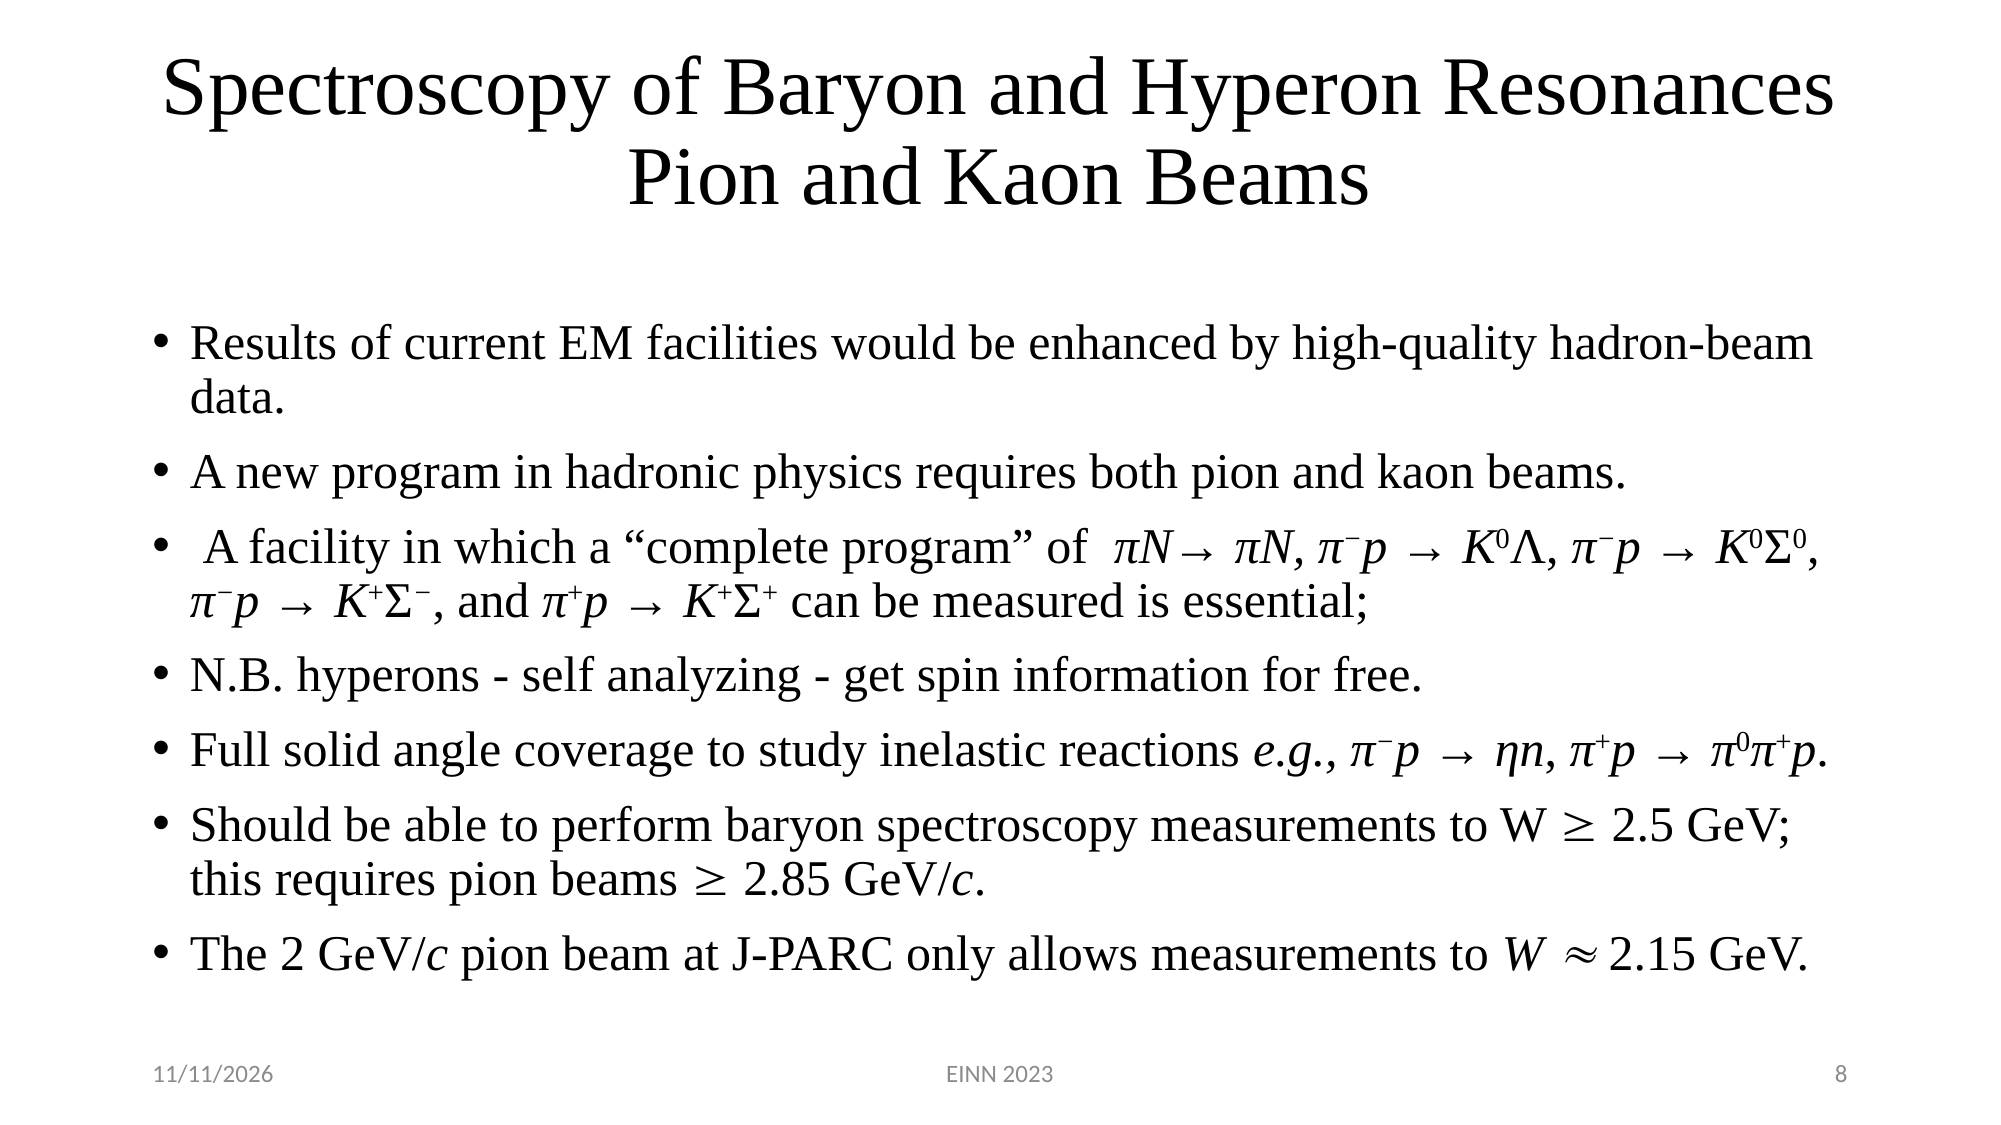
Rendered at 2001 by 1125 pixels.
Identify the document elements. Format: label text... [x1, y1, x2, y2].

list Results of current EM facilities would be enhanced by high-quality hadron-beam data. A new program in hadronic physics requires both pion and kaon beams. A facility in which a “complete program” of πN→ πN, π−p → K0Λ, π−p → K0Σ0, π−p → K+Σ−, and π+p → K+Σ+ can be measured is essential; N.B. hyperons - self analyzing - get spin information for free. Full solid angle coverage to study inelastic reactions e.g., π−p → ηn, π+p → π0π+p. Should be able to perform baryon spectroscopy measurements to W ≥ 2.5 GeV; this requires pion beams ≥ 2.85 GeV/c. The 2 GeV/c pion beam at J-PARC only allows measurements to W ≈ 2.15 GeV. [137, 308, 1863, 1022]
footer EINN 2023 [662, 1042, 1338, 1103]
slide_number 8 [1412, 1042, 1863, 1103]
title Spectroscopy of Baryon and Hyperon Resonances Pion and Kaon Beams [137, 23, 1863, 242]
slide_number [137, 1042, 588, 1103]
